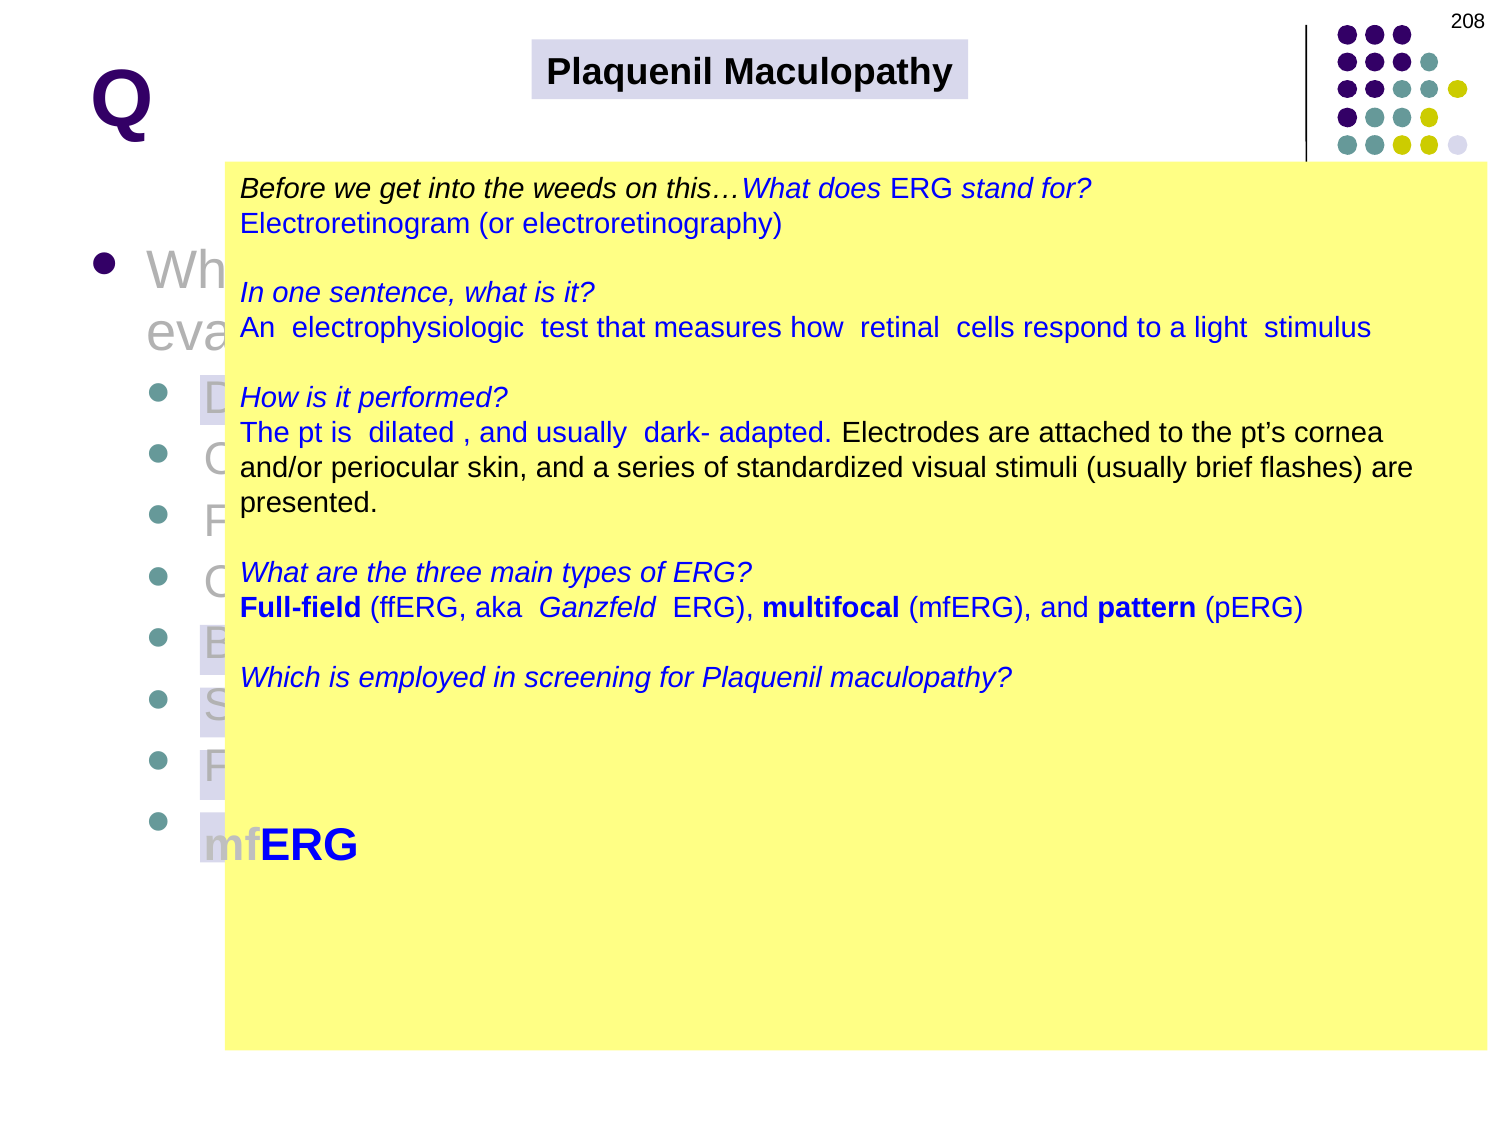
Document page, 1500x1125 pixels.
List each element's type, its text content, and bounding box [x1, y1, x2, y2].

text_box 208 [1149, 0, 1500, 75]
text_box mfERG [189, 807, 374, 878]
text_box Plaquenil Maculopathy [531, 39, 969, 100]
text_box Before we get into the weeds on this…What does ERG stand for? Electroretinogram (or electroretinography) In one sentence, what is it? An electrophysiologic test that measures how retinal cells respond to a light stimulus How is it performed? The pt is dilated , and usually dark- adapted. Electrodes are attached to the pt’s cornea and/or periocular skin, and a series of standardized visual stimuli (usually brief flashes) are presented. What are the three main types of ERG? Full-field (ffERG, aka Ganzfeld ERG), multifocal (mfERG), and pattern (pERG) Which is employed in screening for Plaquenil maculopathy? mfERG. Plaquenil preferentially affects the macula, so the vast majority of retinal cells are unaffected. For this reason, global indices of retinal function such as ffERG can be normal in the presence of Plaq maculopathy. In contrast, mfERG can detect abnormalities limited to the macula. So should all Plaquenil pts undergo periodic mfERG? Not necessarily. At this time, the optimal role for mfERG in screening for Plaquenil maculopathy has yet to be established. [224, 161, 1488, 1051]
list Which clinical maneuvers/tests are useful in evaluating patients re Plaquenil maculopathy? DFE Check the cornea for verticillata Fundus photographs Central visual field testing BCVA assessment SD-OCT FAF mfERG [75, 231, 224, 1013]
title Q [75, 20, 1313, 150]
